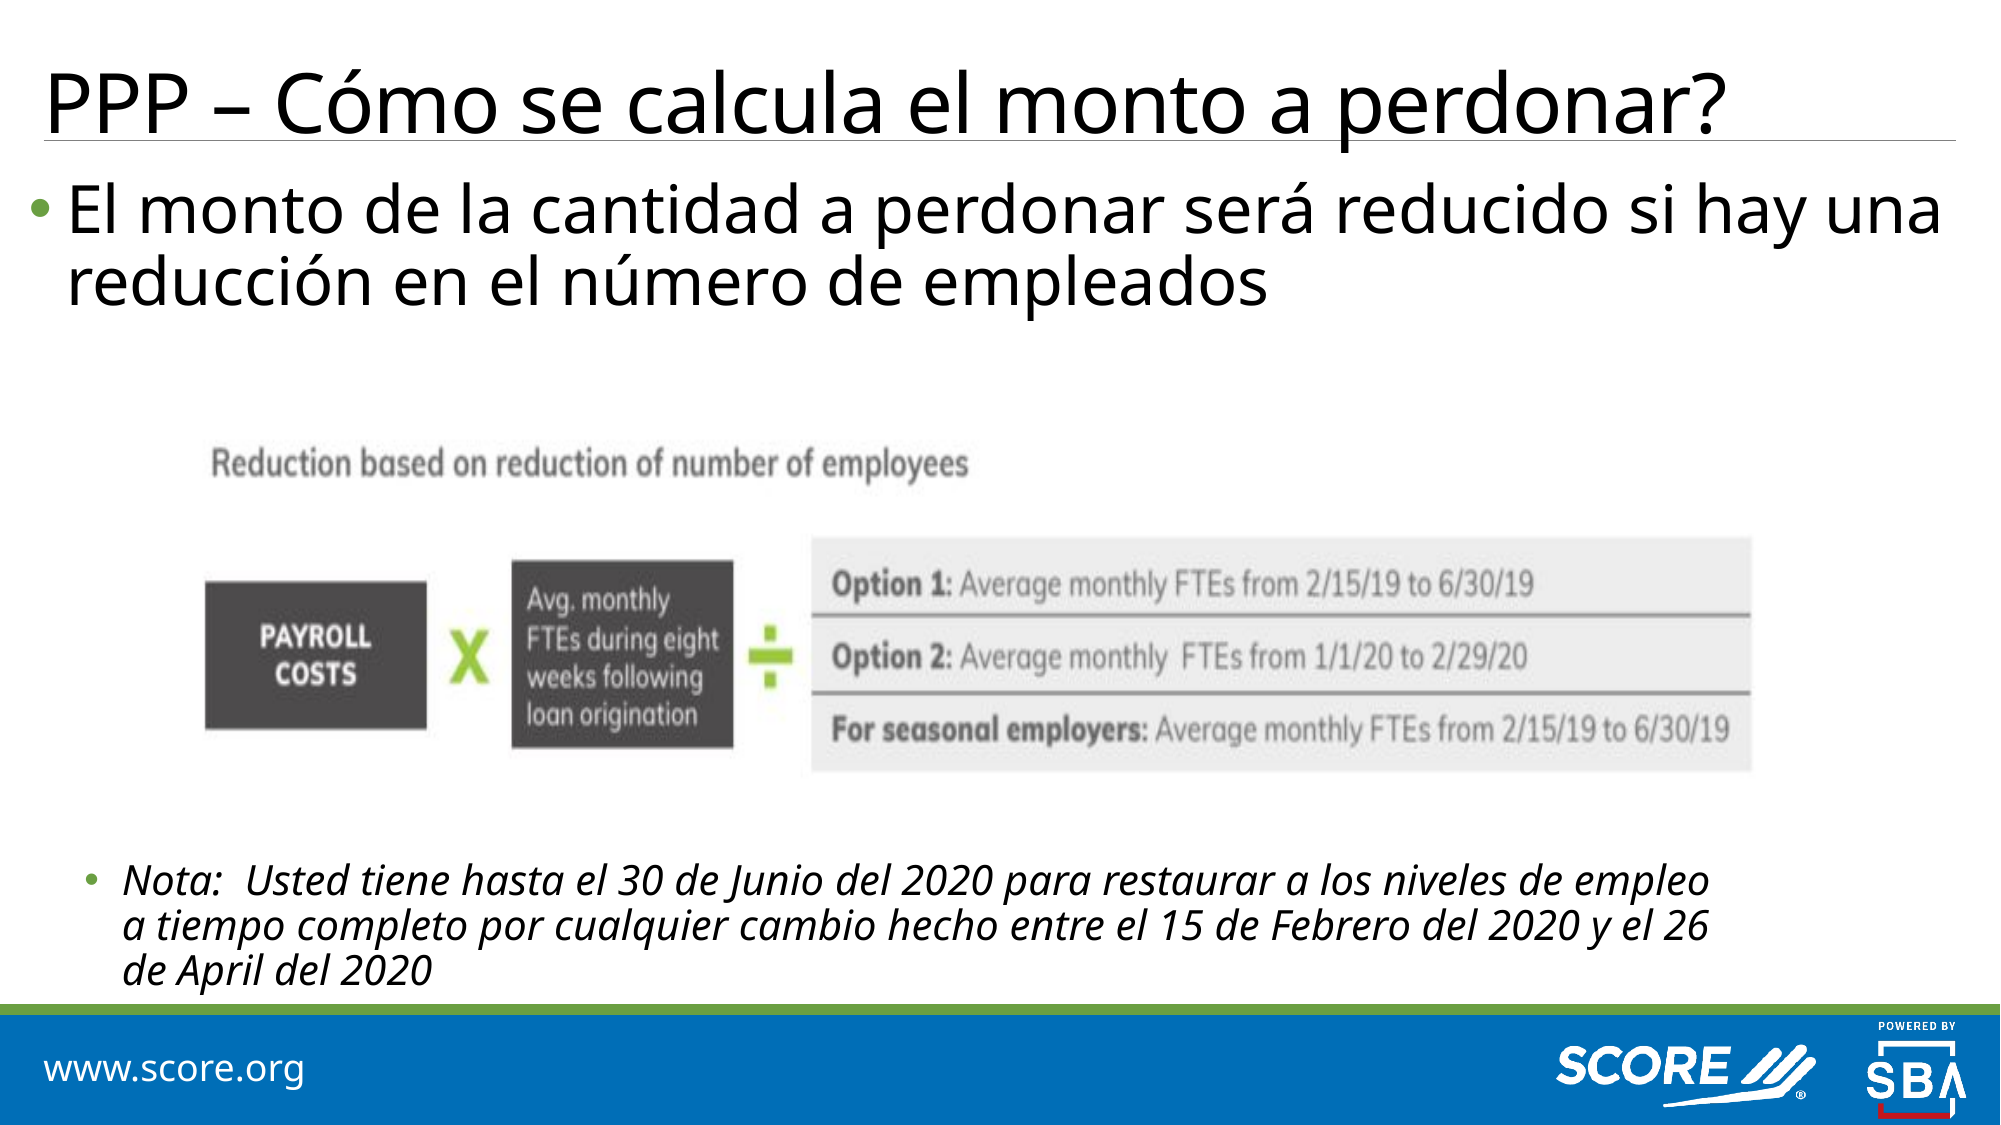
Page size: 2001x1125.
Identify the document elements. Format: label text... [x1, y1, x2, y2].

picture [1553, 1040, 1818, 1116]
list El monto de la cantidad a perdonar será reducido si hay una reducción en el número de empleados [28, 168, 1956, 416]
title PPP – Cómo se calcula el monto a perdonar? [28, 47, 1956, 159]
picture [175, 421, 1798, 833]
picture [1864, 1016, 1969, 1122]
text_box Nota: Usted tiene hasta el 30 de Junio del 2020 para restaurar a los niveles de empleo a tiempo completo por cualquier cambio hecho entre el 15 de Febrero del 2020 y el 26 de April del 2020 [69, 851, 1754, 1002]
